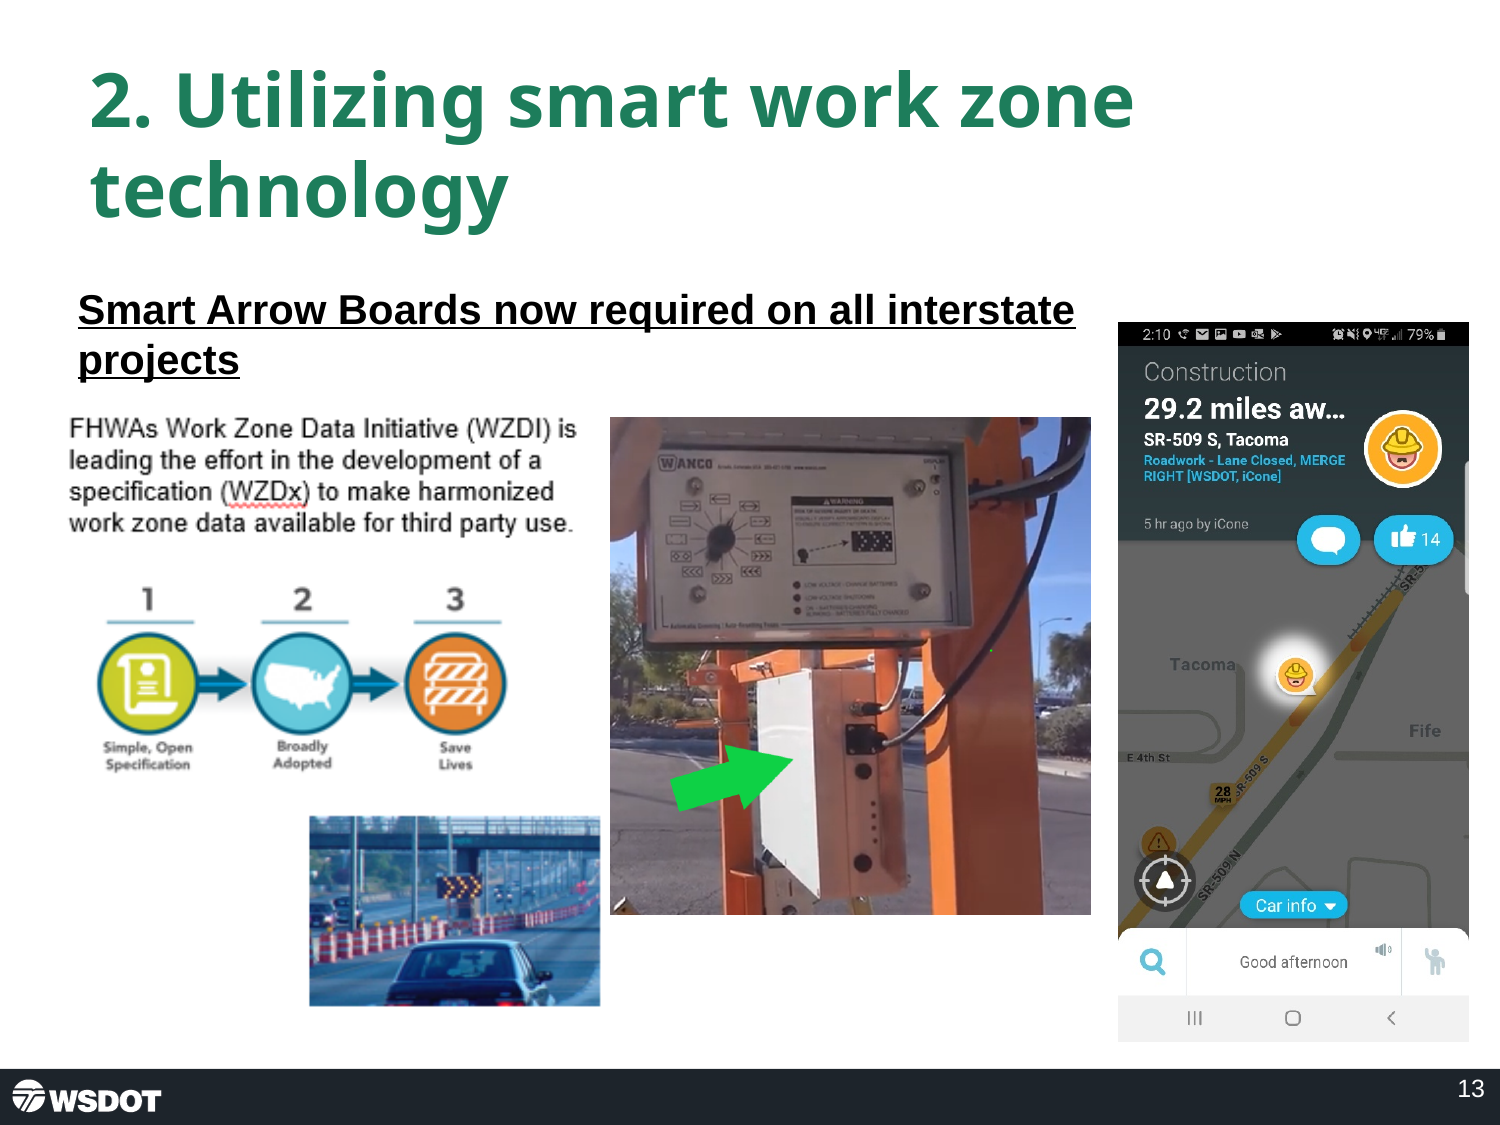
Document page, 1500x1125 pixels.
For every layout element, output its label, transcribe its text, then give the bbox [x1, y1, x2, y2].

text_box Smart Arrow Boards now required on all interstate projects [63, 275, 1121, 391]
title 2. Utilizing smart work zone technology [75, 45, 1425, 233]
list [31, 391, 632, 1043]
picture [0, 0, 1500, 1125]
slide_number 13 [1149, 1065, 1500, 1125]
